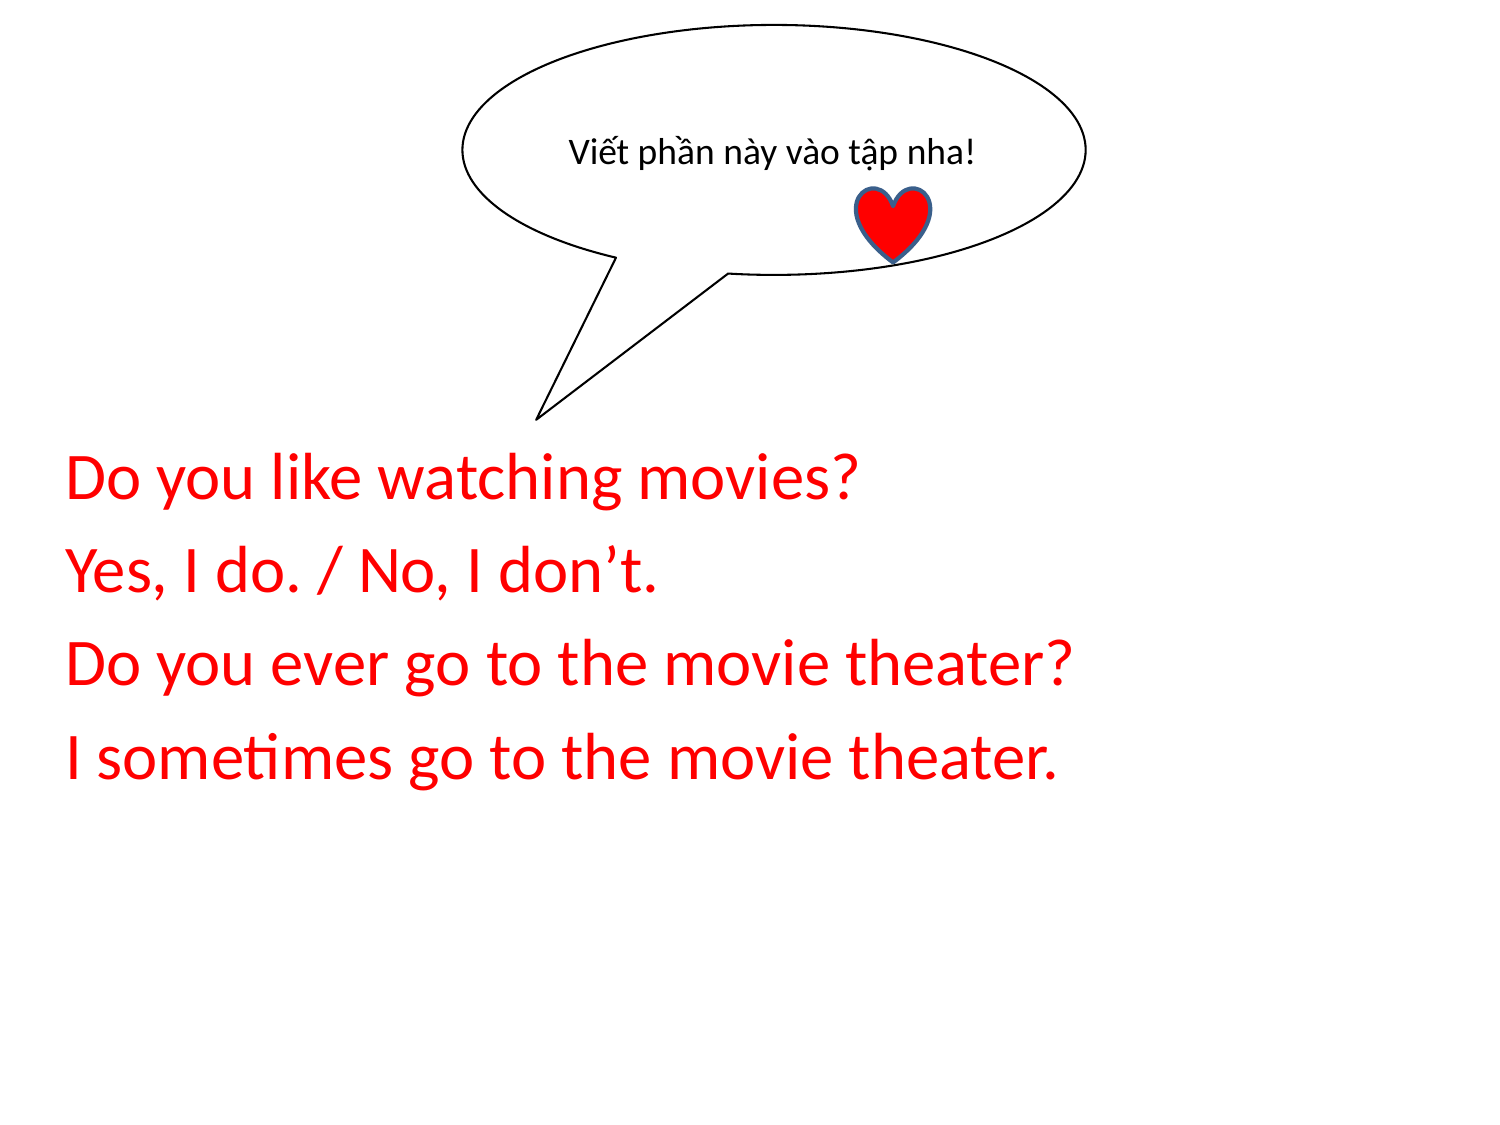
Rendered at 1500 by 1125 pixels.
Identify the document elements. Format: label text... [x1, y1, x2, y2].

list Do you like watching movies? Yes, I do. / No, I don’t. Do you ever go to the movie theater? I sometimes go to the movie theater. [50, 425, 1400, 1125]
text_box [853, 186, 933, 265]
text_box Viết phần này vào tập nha! [460, 22, 1088, 422]
